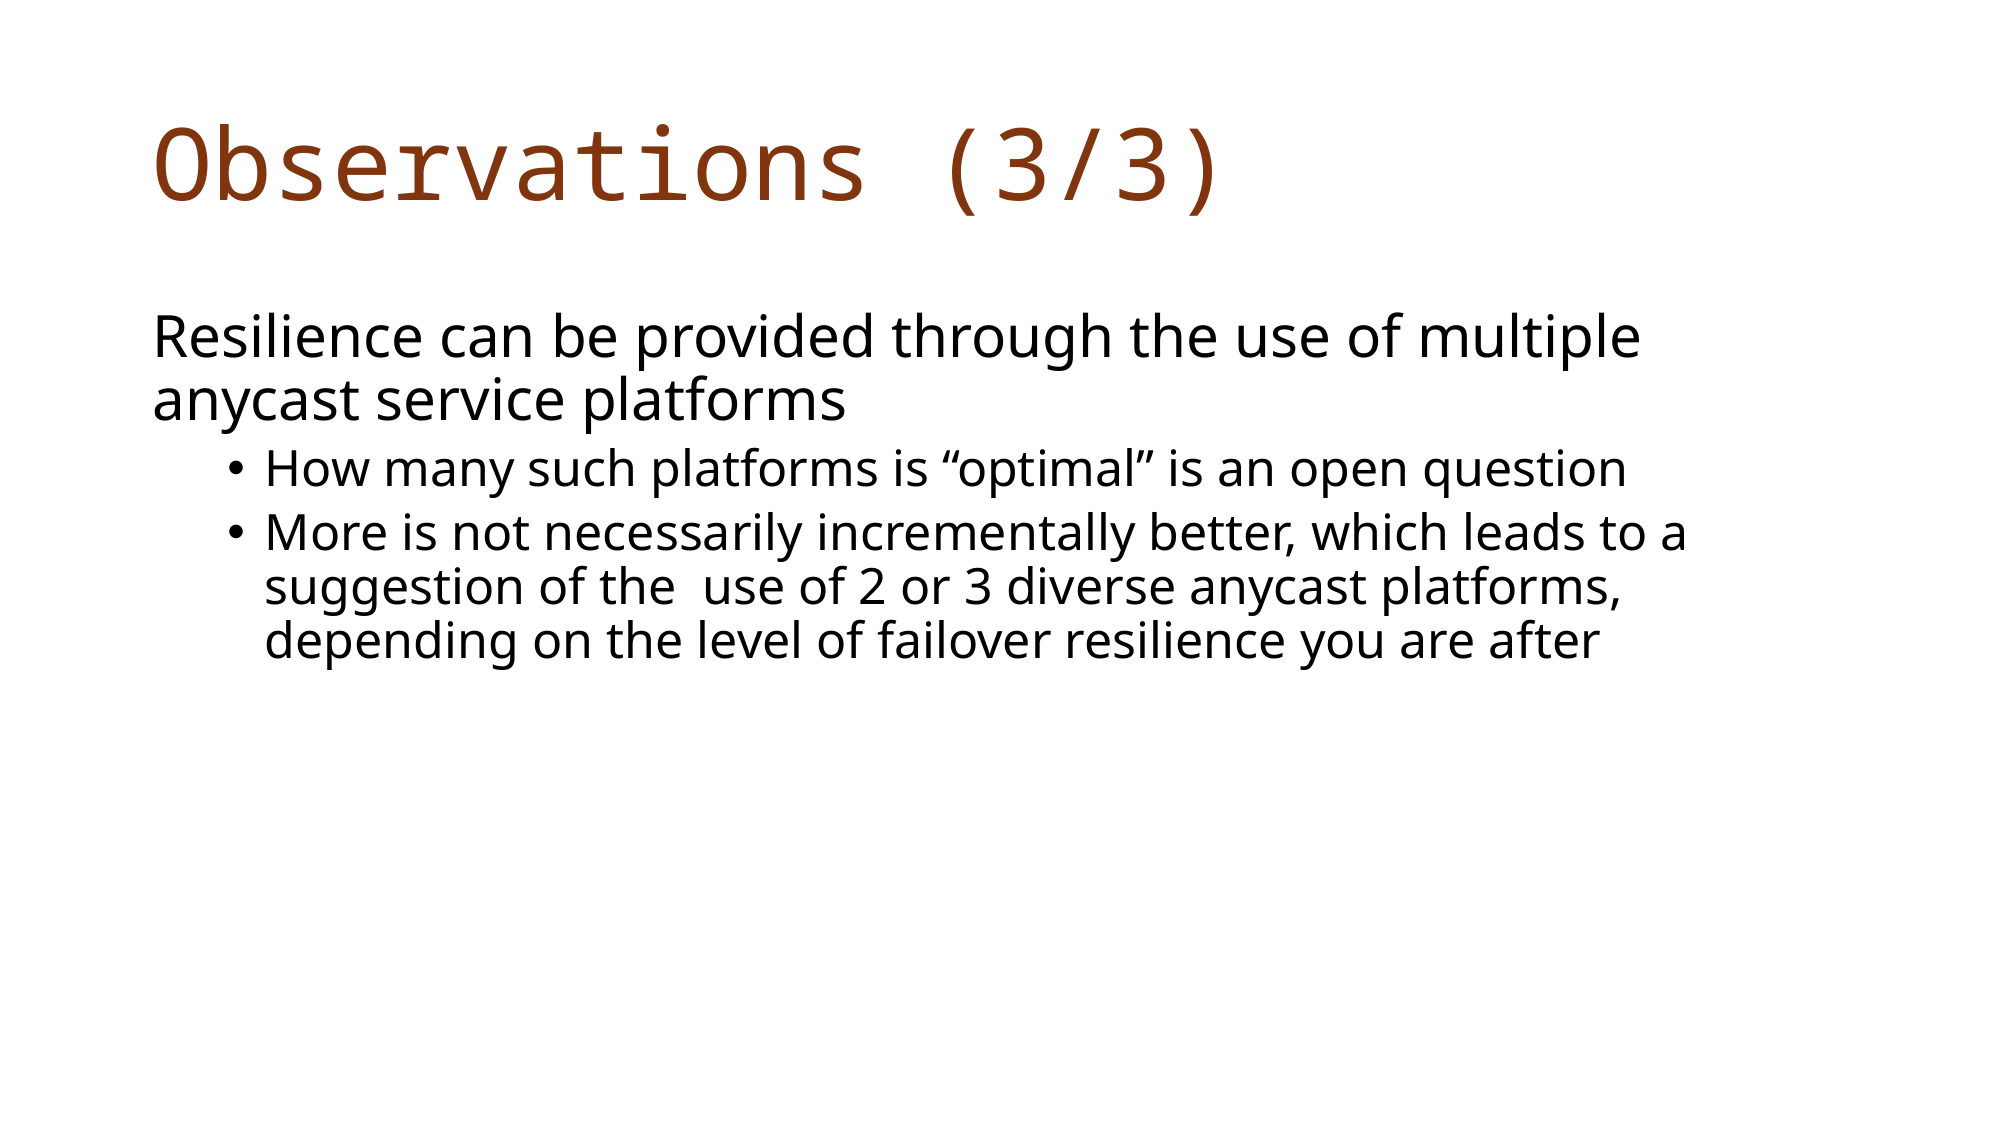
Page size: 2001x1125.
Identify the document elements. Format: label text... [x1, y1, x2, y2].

title Observations (3/3) [137, 59, 1863, 278]
list Resilience can be provided through the use of multiple anycast service platforms How many such platforms is “optimal” is an open question More is not necessarily incrementally better, which leads to a suggestion of the use of 2 or 3 diverse anycast platforms, depending on the level of failover resilience you are after [137, 299, 1863, 1014]
